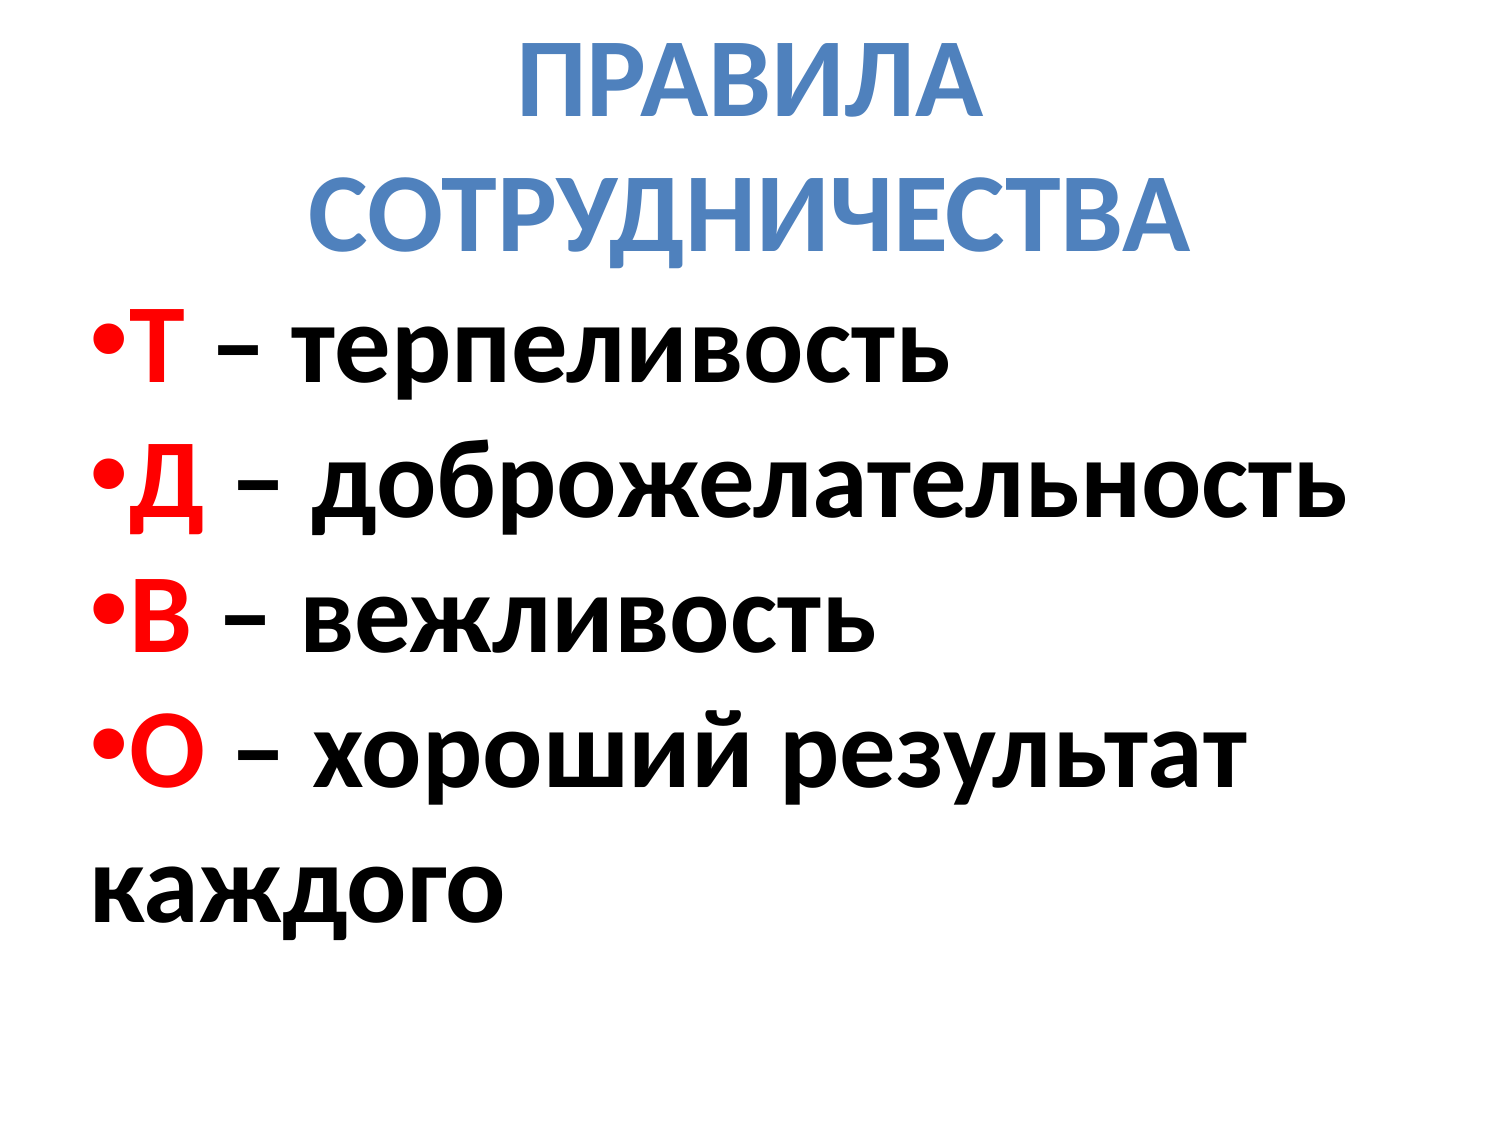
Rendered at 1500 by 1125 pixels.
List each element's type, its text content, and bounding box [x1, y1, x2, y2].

text_box ПРАВИЛА СОТРУДНИЧЕСТВА [74, 45, 1425, 233]
text_box Т – терпеливость Д – доброжелательность В – вежливость О – хороший результат каждого [74, 262, 1425, 1005]
